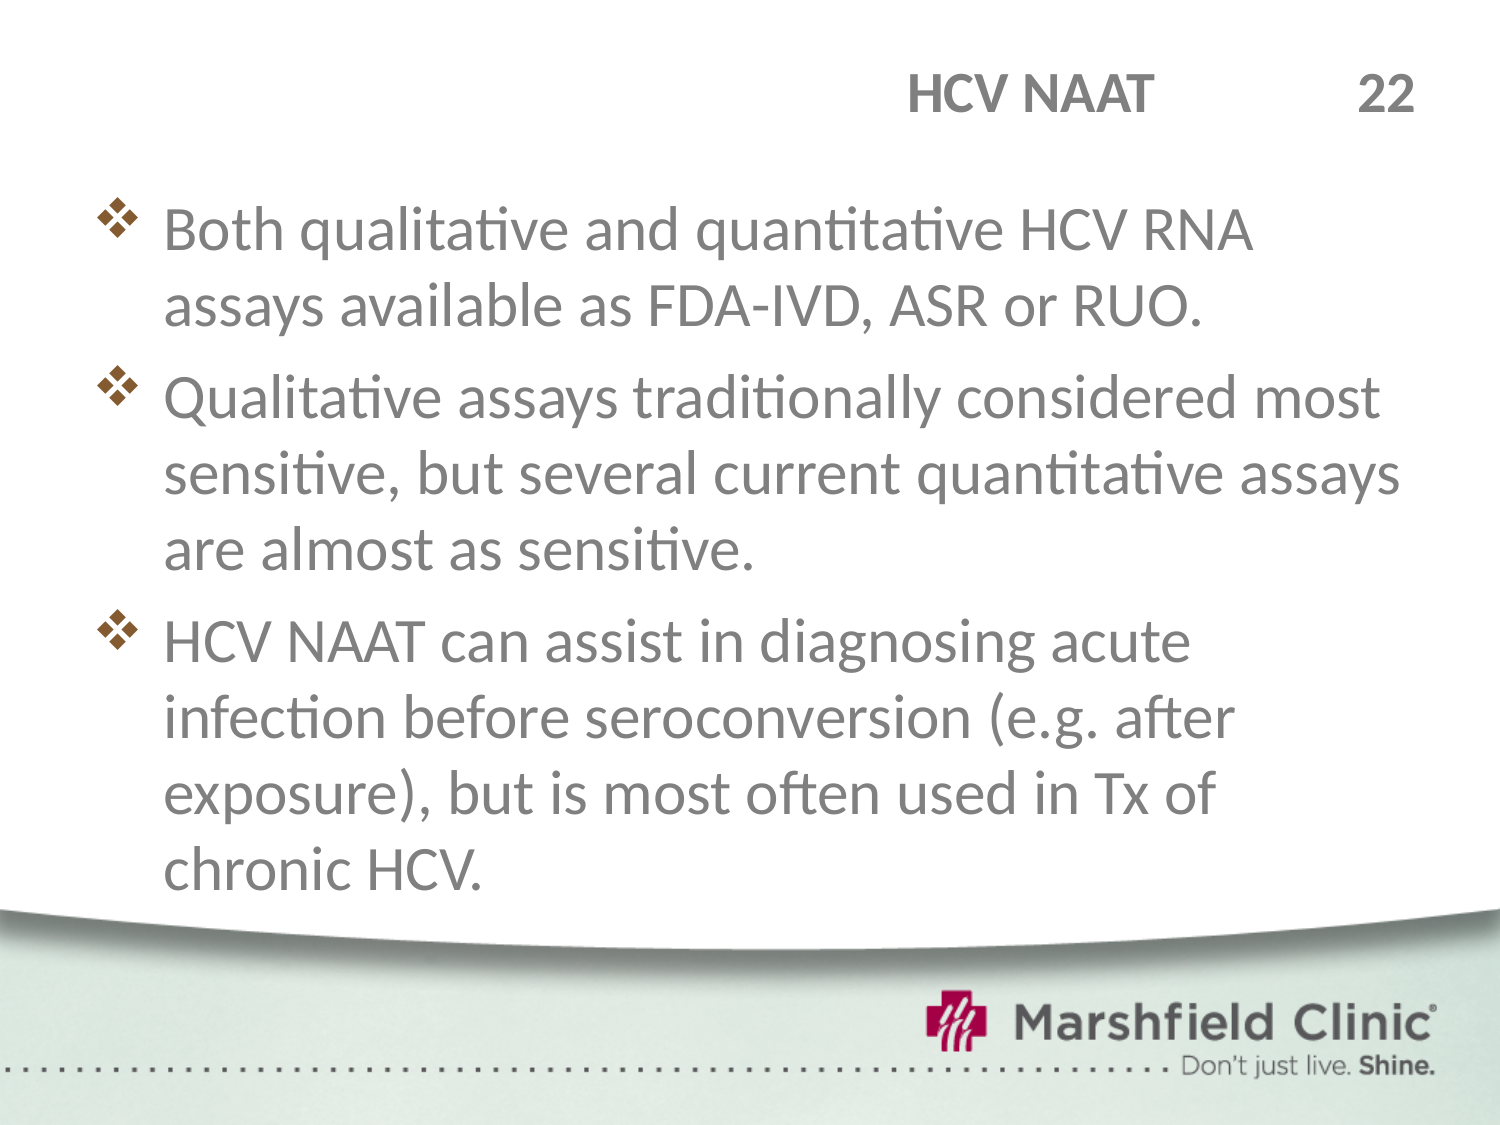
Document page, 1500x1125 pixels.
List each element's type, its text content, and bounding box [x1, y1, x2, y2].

picture [0, 0, 1500, 1125]
list Both qualitative and quantitative HCV RNA assays available as FDA-IVD, ASR or RUO. Qualitative assays traditionally considered most sensitive, but several current quantitative assays are almost as sensitive. HCV NAAT can assist in diagnosing acute infection before seroconversion (e.g. after exposure), but is most often used in Tx of chronic HCV. [77, 179, 1430, 912]
title HCV NAAT 22 [78, 34, 1432, 132]
